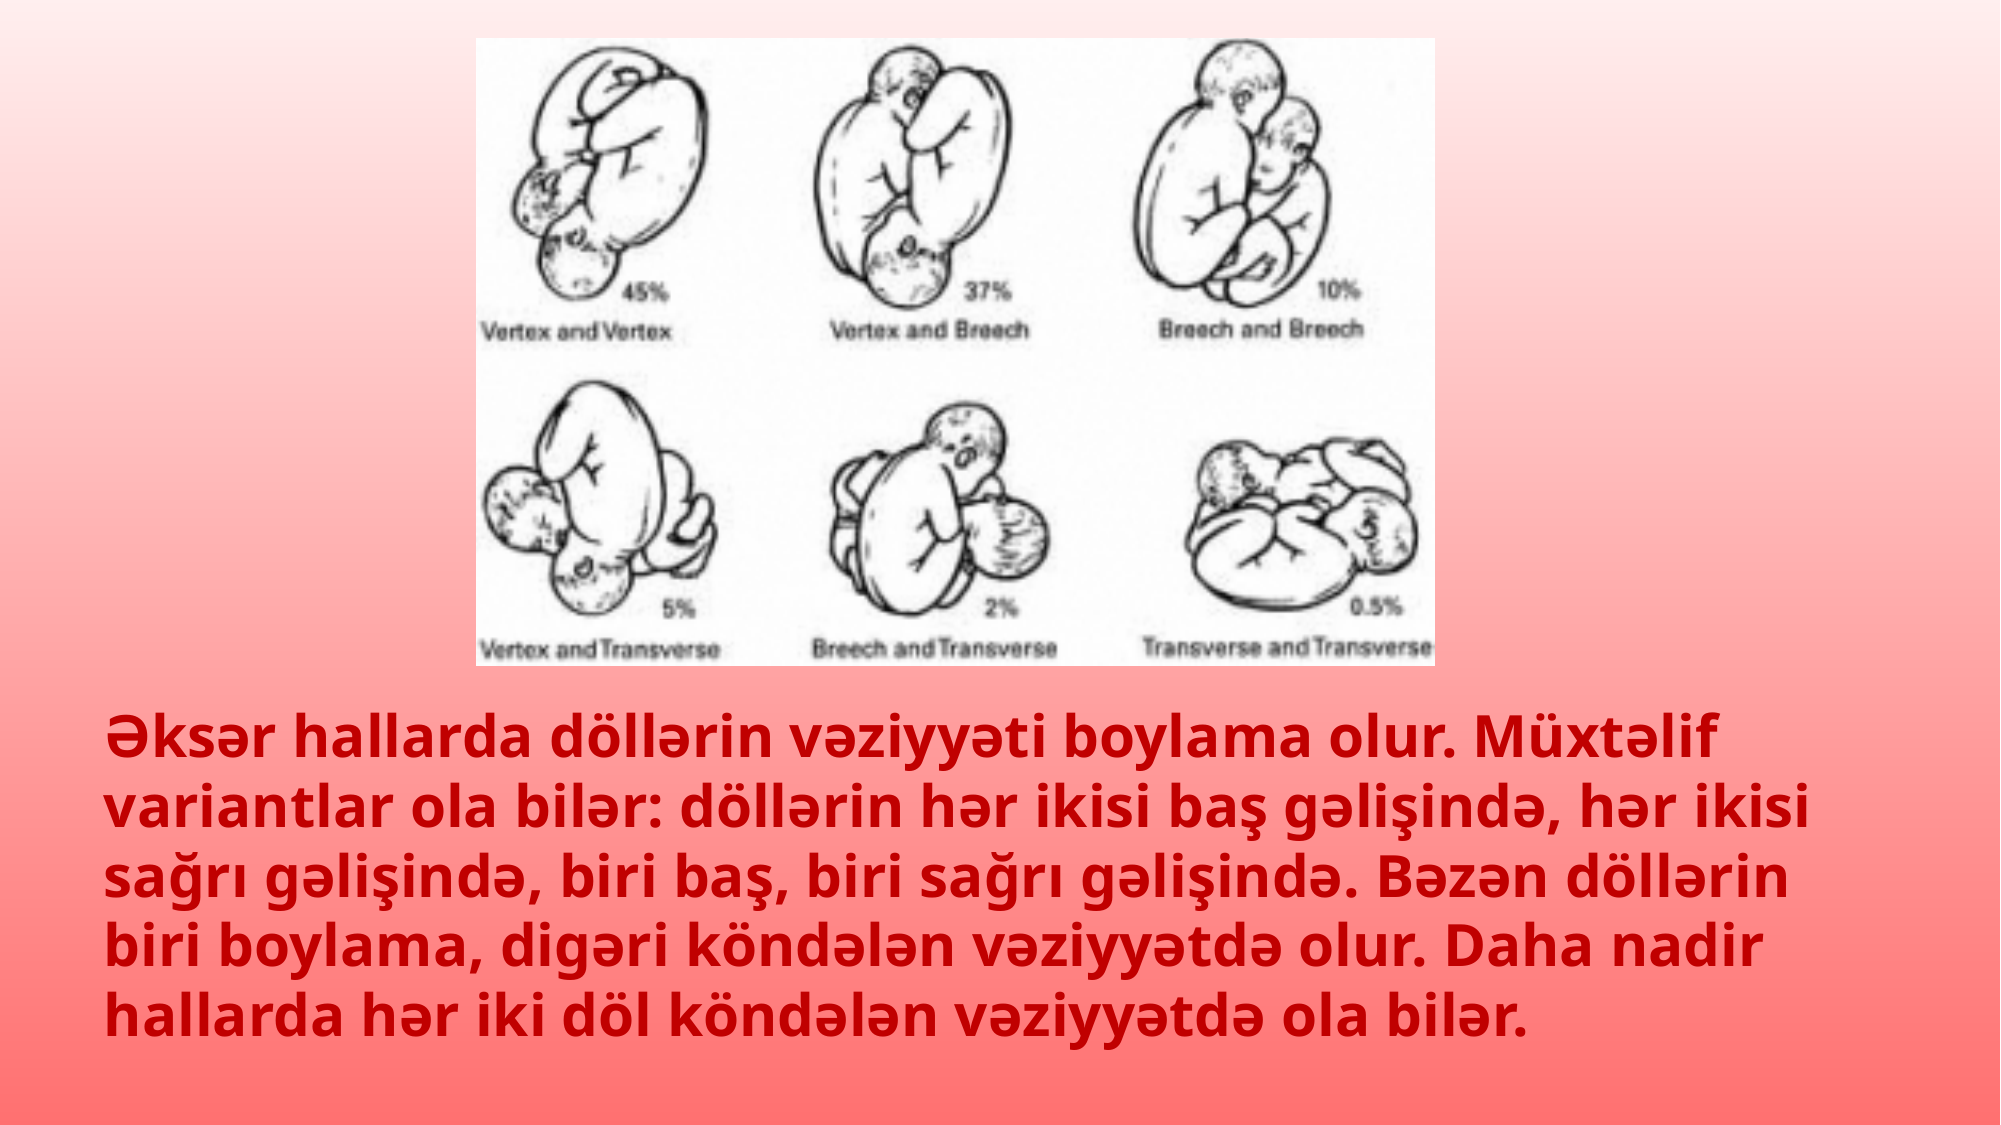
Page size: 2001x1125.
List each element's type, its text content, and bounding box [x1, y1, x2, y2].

text_box Əksər hallarda döllərin vəziyyəti boylama olur. Müxtəlif variantlar ola bilər: döllərin hər ikisi baş gəlişində, hər ikisi sağrı gəlişində, biri baş, biri sağrı gəlişində. Bəzən döllərin biri boylama, digəri köndələn vəziyyətdə olur. Daha nadir hallarda hər iki döl köndələn vəziyyətdə ola bilər. [89, 691, 1866, 1056]
picture [475, 38, 1435, 666]
